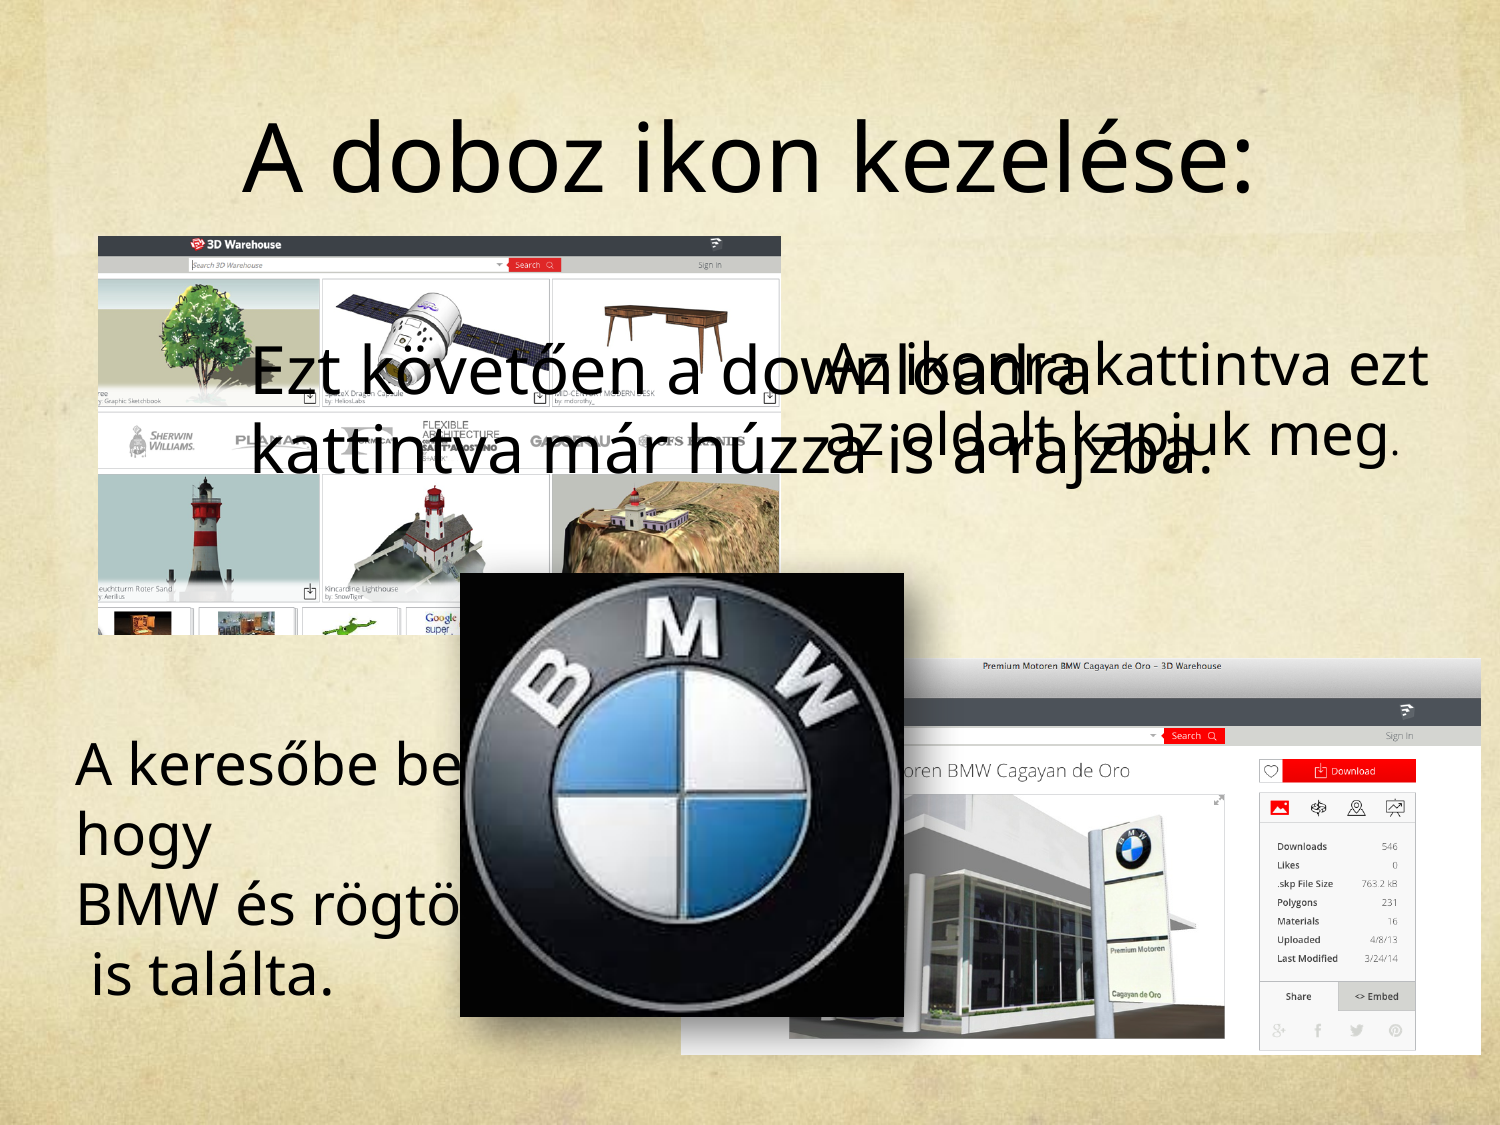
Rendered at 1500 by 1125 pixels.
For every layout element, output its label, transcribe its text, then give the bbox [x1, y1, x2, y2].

text_box Az ikonra kattintva ezt az oldalt kapjuk meg. [1229, 320, 1460, 475]
title A doboz ikon kezelése: [150, 82, 1350, 225]
text_box Ezt követően a downloadra kattintva már húzza is a rajzba. [791, 320, 1229, 495]
text_box A keresőbe beírtam, hogy BMW és rögtön meg is találta. [60, 719, 443, 1015]
picture [0, 0, 1500, 1125]
